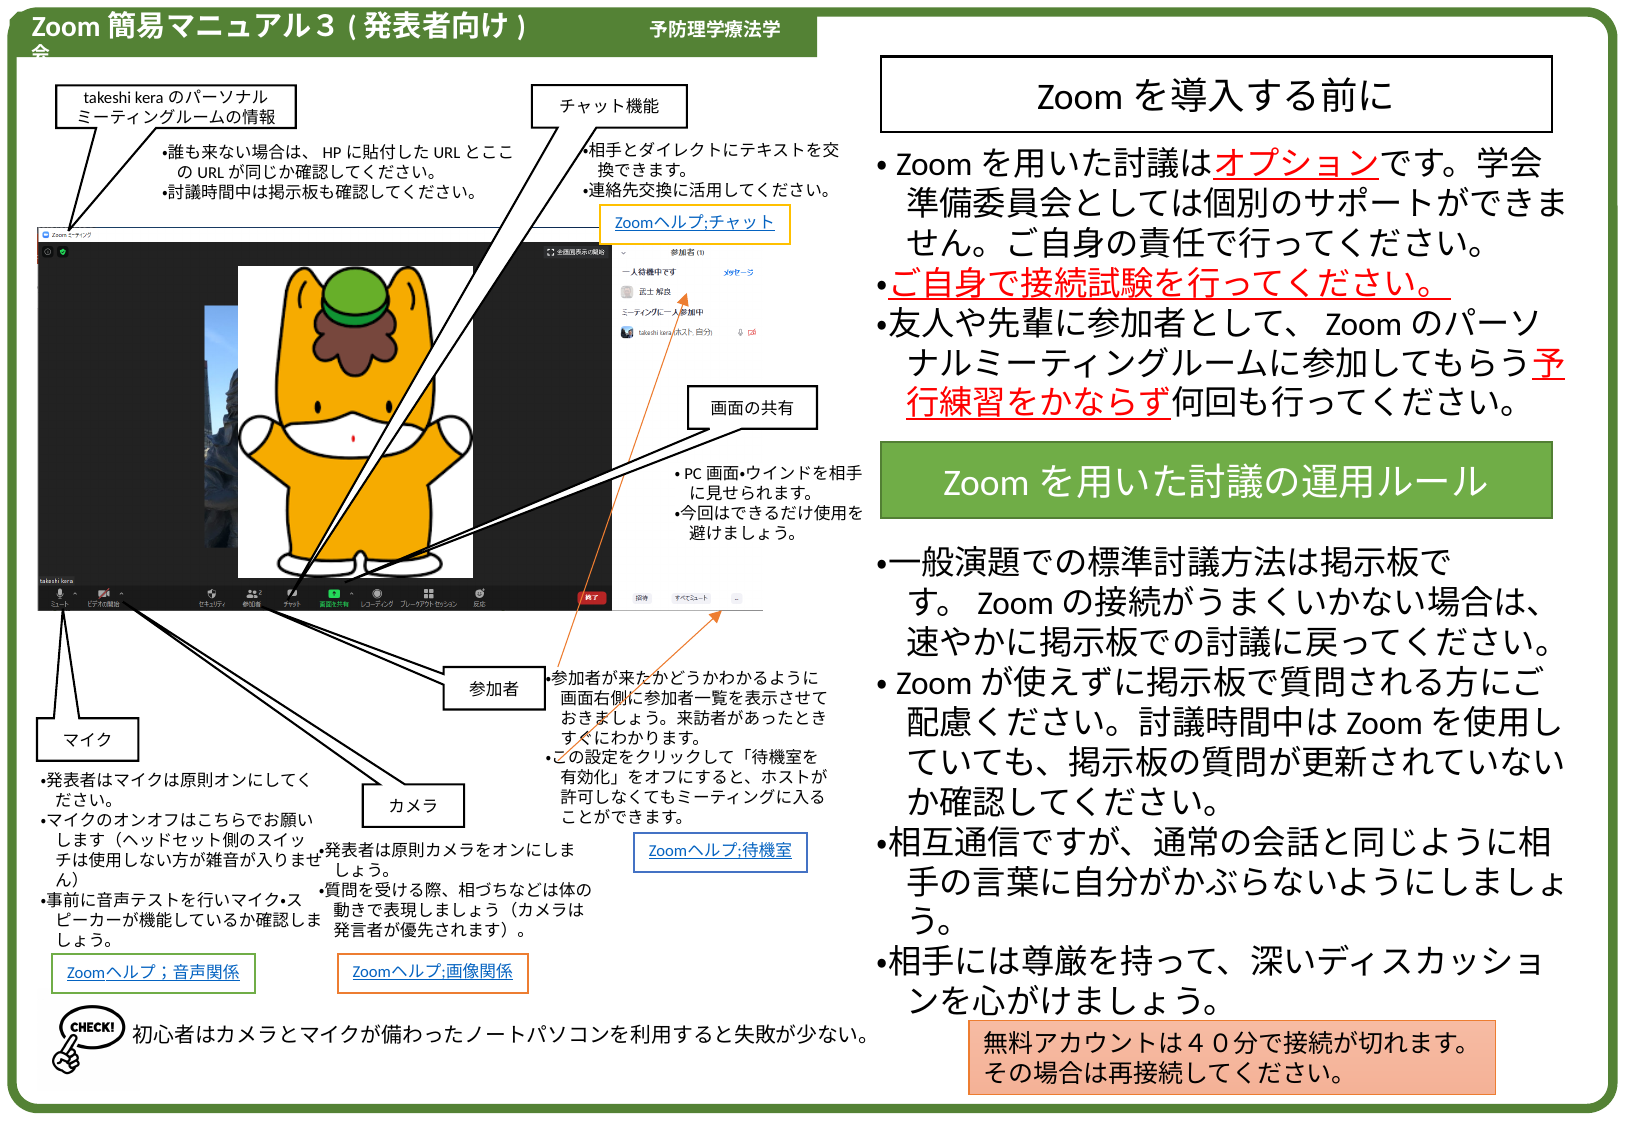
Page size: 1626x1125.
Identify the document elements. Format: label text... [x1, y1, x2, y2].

text_box 参加者 [269, 611, 530, 711]
picture [36, 227, 763, 611]
text_box Zoomを導入する前に [880, 55, 1553, 133]
text_box Zoomヘルプ;チャット [599, 204, 791, 245]
text_box マイク [35, 611, 140, 762]
text_box 画面の共有 [763, 385, 819, 430]
text_box ・相手とダイレクトにテキストを交換できます。 ・連絡先交換に活用してください。 [568, 132, 870, 207]
text_box ・Zoomを用いた討議はオプションです。学会準備委員会としては個別のサポートができません。ご自身の責任で行ってください。 ・ご自身で接続試験を行ってください。 ・友人や先輩に参加者として、Zoomのパーソナルミーティングルームに参加してもらう予行練習をかならず何回も行ってください。 ・一般演題での標準討議方法は掲示板です。Zoomの接続がうまくいかない場合は、速やかに掲示板での討議に戻ってください。 ・Zoomが使えずに掲示板で質問される方にご配慮ください。討議時間中はZoomを使用していても、掲示板の質問が更新されていないか確認してください。 ・相互通信ですが、通常の会話と同じように相手の言葉に自分がかぶらないようにしましょう。 ・相手には尊厳を持って、深いディスカッションを心がけましょう。 [862, 134, 1588, 1068]
text_box ・PC画面・ウインドを相手に見せられます。 ・今回はできるだけ使用を避けましょう。 [763, 462, 876, 543]
text_box [10, 10, 1614, 1110]
picture [36, 988, 140, 1091]
text_box ・誰も来ない場合は、HPに貼付したURLとここのURLが同じか確認してください。 ・討議時間中は掲示板も確認してください。 [147, 134, 537, 210]
text_box ・参加者が来たかどうかわかるように画面右側に参加者一覧を表示させておきましょう。来訪者があったときすぐにわかります。 ・この設定をクリックして「待機室を有効化」をオフにすると、ホストが許可しなくてもミーティングに入ることができます。 [530, 660, 843, 835]
text_box チャット機能 [499, 84, 688, 227]
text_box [557, 292, 687, 610]
text_box Zoom簡易マニュアル３(発表者向け) 予防理学療法学会 [13, 15, 814, 54]
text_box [557, 610, 722, 761]
text_box カメラ [134, 611, 466, 828]
text_box Zoomヘルプ；音声関係 [51, 953, 256, 994]
text_box 初心者はカメラとマイクが備わったノートパソコンを利用すると失敗が少ない。 [140, 1014, 862, 1055]
text_box 無料アカウントは４０分で接続が切れます。 その場合は再接続してください。 [968, 1020, 1496, 1095]
text_box ・発表者はマイクは原則オンにしてください。 ・マイクのオンオフはこちらでお願いします（ヘッドセット側のスイッチは使用しない方が雑音が入りません） ・事前に音声テストを行いマイク・スピーカーが機能しているか確認しましょう。 [25, 762, 338, 958]
text_box takeshi keraのパーソナルミーティングルームの情報 [55, 84, 297, 227]
text_box Zoomヘルプ;待機室 [633, 832, 808, 873]
text_box ・発表者は原則カメラをオンにしましょう。 ・質問を受ける際、相づちなどは体の動きで表現しましょう（カメラは発言者が優先されます）。 [304, 832, 616, 947]
text_box Zoomヘルプ;画像関係 [337, 953, 529, 994]
